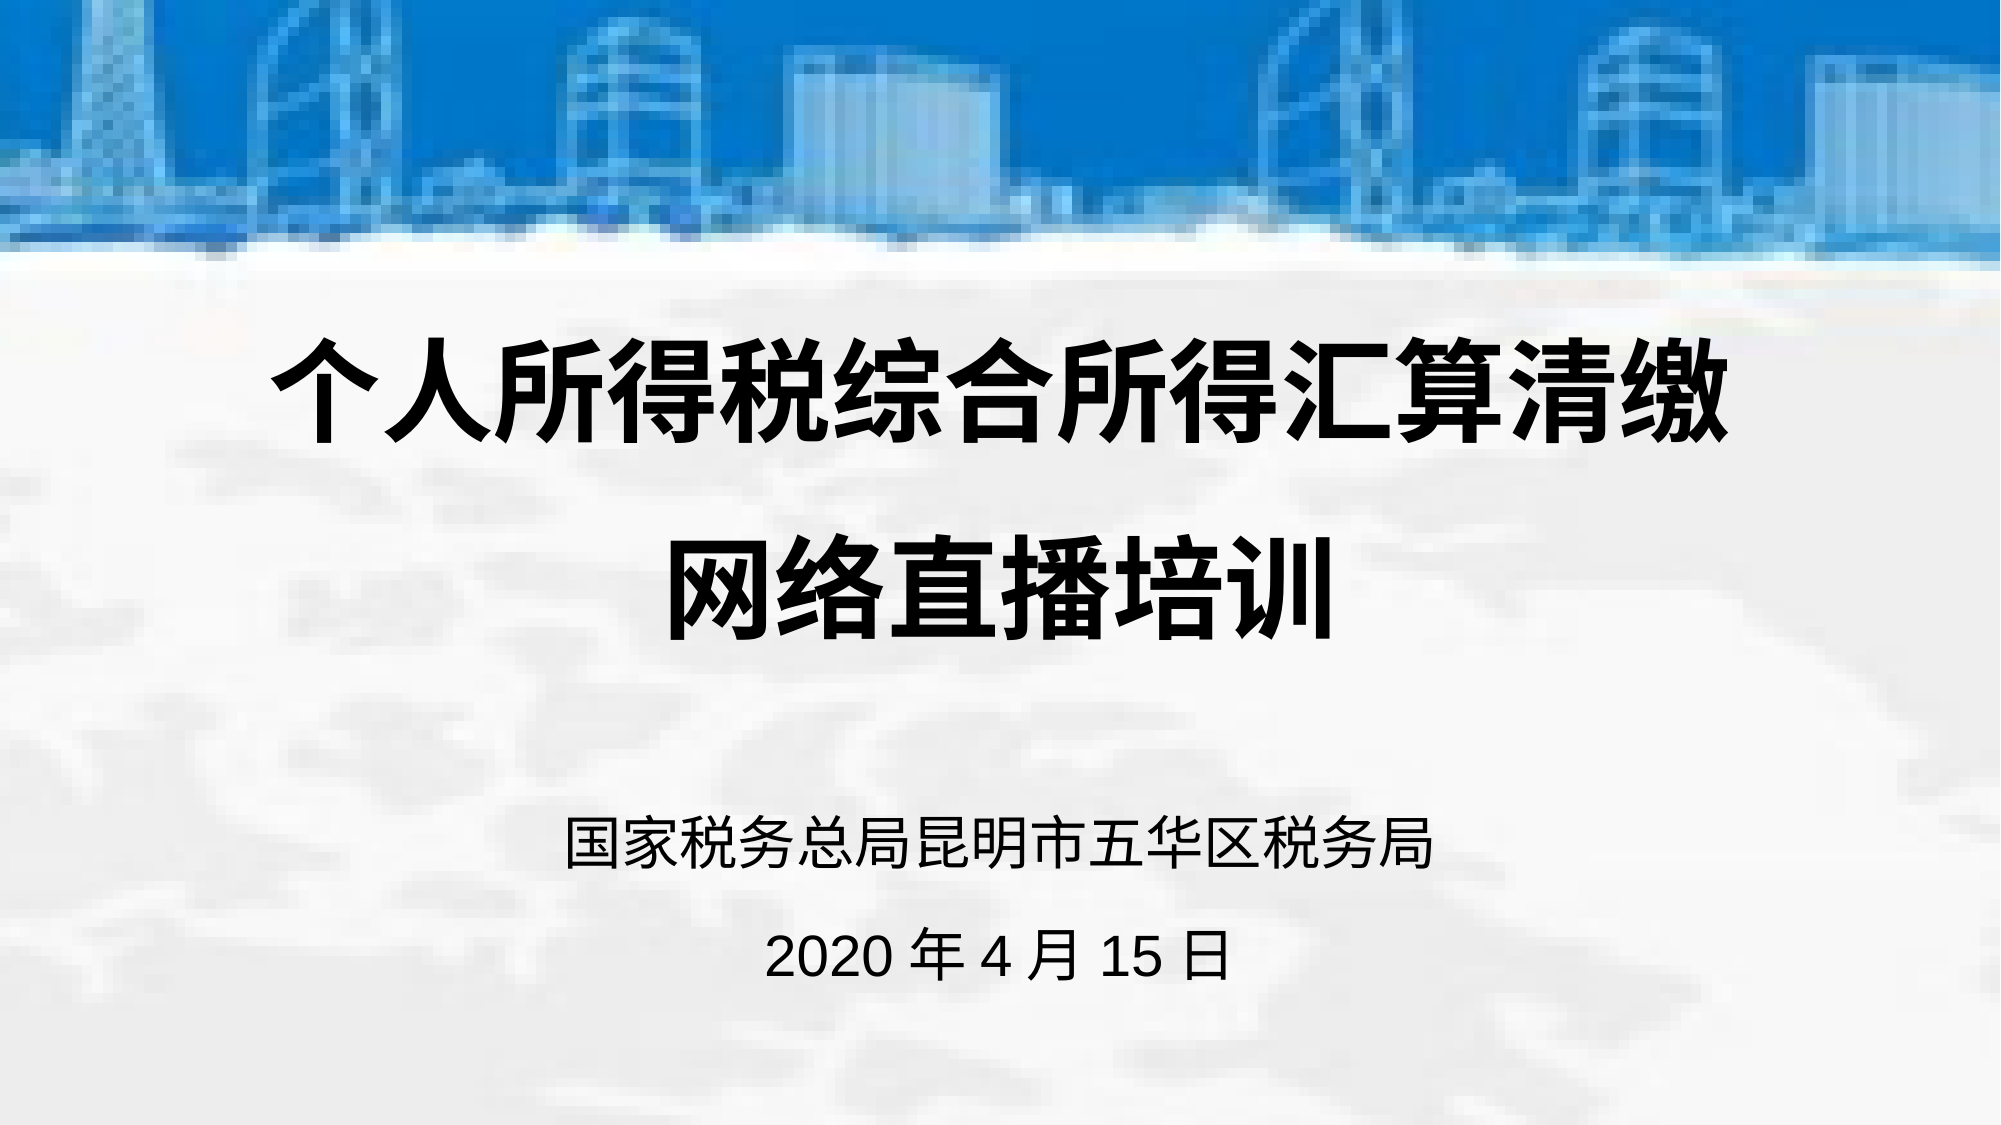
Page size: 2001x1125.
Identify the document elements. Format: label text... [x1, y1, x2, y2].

picture [0, 0, 2001, 1125]
list 个人所得税综合所得汇算清缴 网络直播培训 国家税务总局昆明市五华区税务局 2020年4月15日 [100, 273, 1900, 1055]
